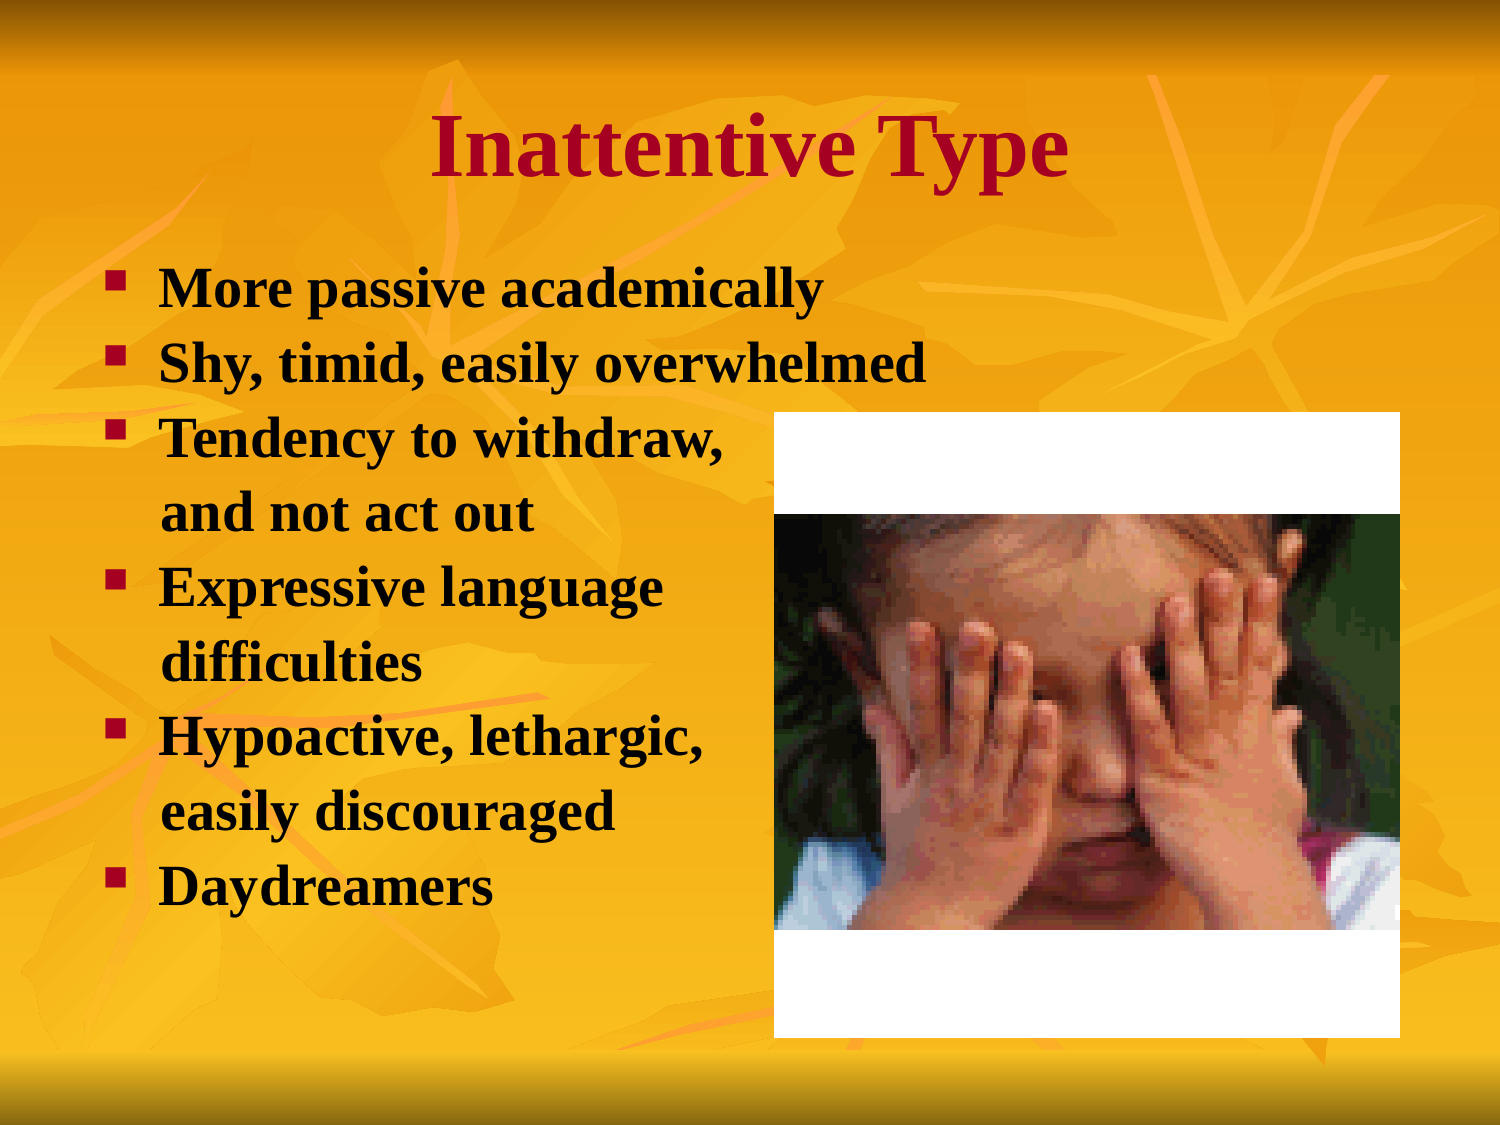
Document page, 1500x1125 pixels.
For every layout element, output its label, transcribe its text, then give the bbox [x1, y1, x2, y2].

picture [774, 412, 1401, 1038]
list More passive academically Shy, timid, easily overwhelmed Tendency to withdraw, and not act out Expressive language difficulties Hypoactive, lethargic, easily discouraged Daydreamers [87, 249, 1438, 993]
title Inattentive Type [74, 45, 1426, 234]
